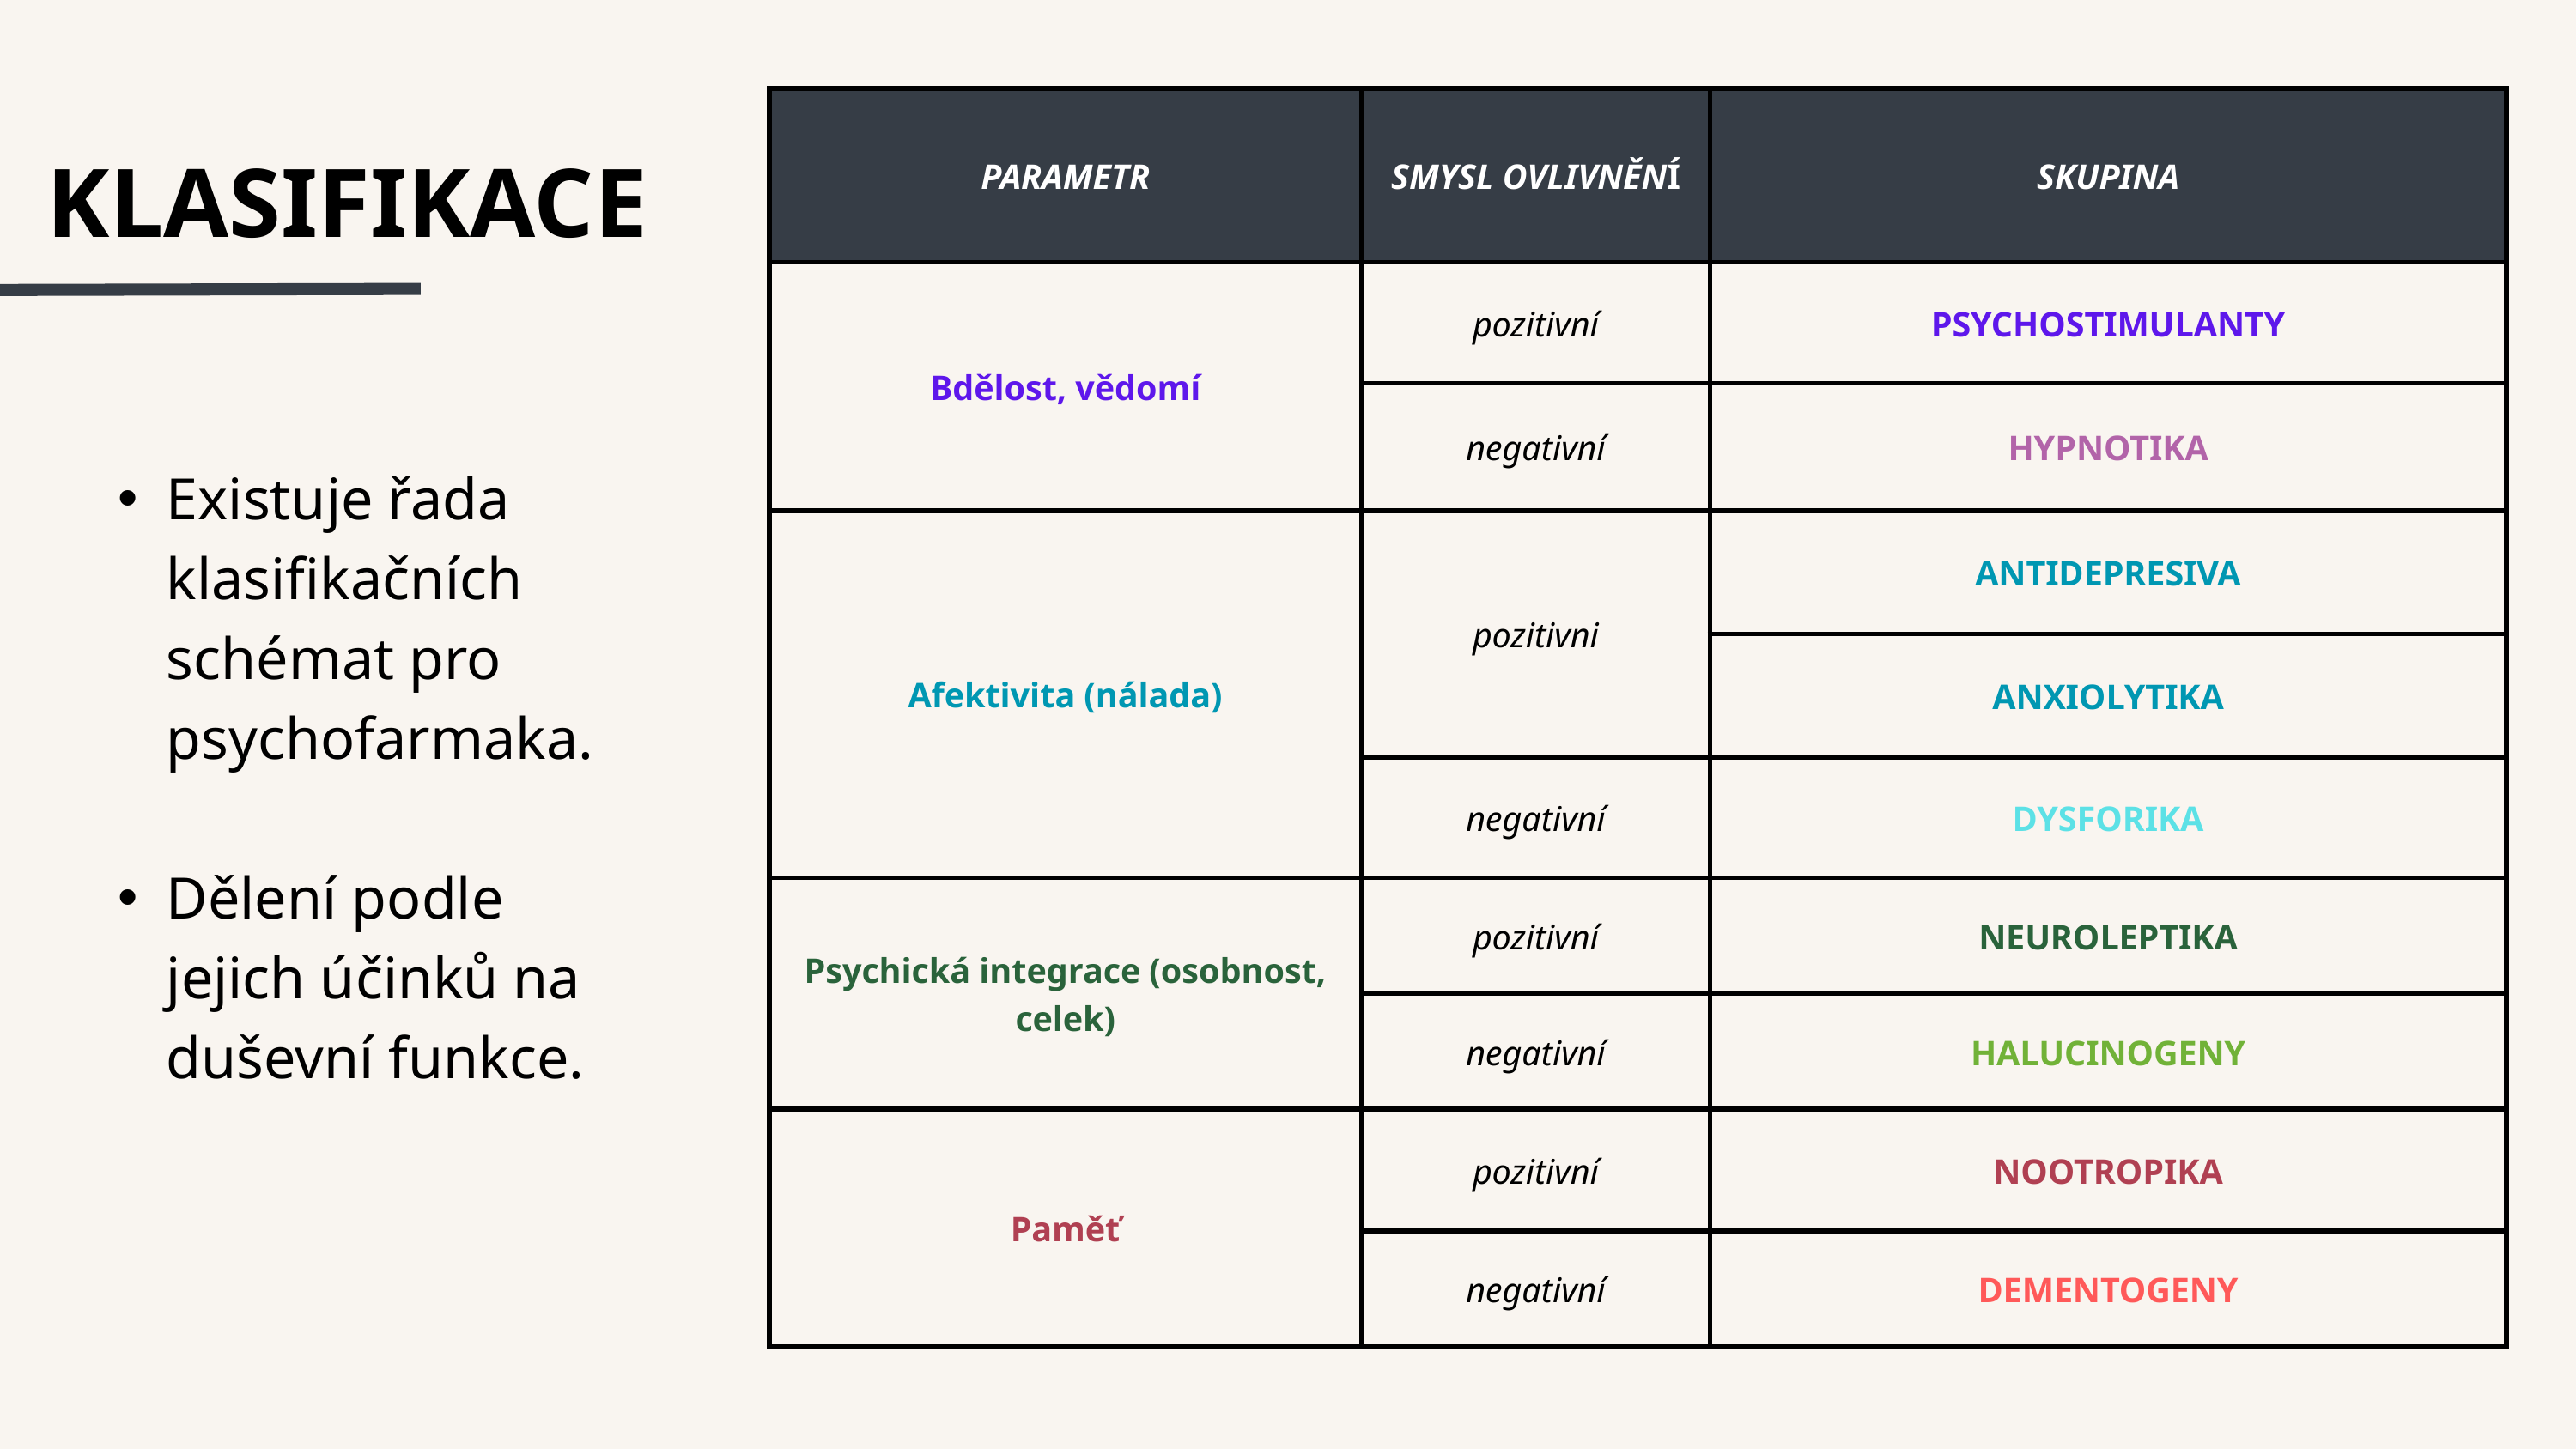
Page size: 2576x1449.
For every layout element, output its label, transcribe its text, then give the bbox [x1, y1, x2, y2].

table_cell pozitivní [1364, 264, 1708, 381]
table_cell ANTIDEPRESIVA [1712, 513, 2504, 632]
table_cell negativní [1364, 1234, 1708, 1344]
table_cell Paměť [772, 1112, 1359, 1344]
table_cell negativní [1364, 996, 1708, 1106]
table_cell PSYCHOSTIMULANTY [1712, 264, 2504, 381]
table_cell HALUCINOGENY [1712, 996, 2504, 1106]
table_cell Bdělost, vědomí [772, 264, 1359, 508]
text_box Existuje řada klasifikačních schémat pro psychofarmaka. Dělení podle jejich účinků na duševní funkce. [70, 452, 641, 1170]
table_cell DEMENTOGENY [1712, 1234, 2504, 1344]
table_cell pozitivni [1364, 513, 1708, 755]
table_cell pozitivní [1364, 1112, 1708, 1228]
table_cell ANXIOLYTIKA [1712, 636, 2504, 755]
table_header SKUPINA [1712, 91, 2504, 260]
table_cell NOOTROPIKA [1712, 1112, 2504, 1228]
table_cell Psychická integrace (osobnost, celek) [772, 880, 1359, 1106]
table_header PARAMETR [772, 91, 1359, 260]
table_cell NEUROLEPTIKA [1712, 880, 2504, 991]
text_box KLASIFIKACE [0, 123, 696, 257]
table_cell Afektivita (nálada) [772, 513, 1359, 876]
table_header SMYSL OVLIVNĚNÍ [1364, 91, 1708, 260]
table_cell negativní [1364, 760, 1708, 876]
table_cell negativní [1364, 385, 1708, 508]
table_cell HYPNOTIKA [1712, 385, 2504, 508]
table_cell DYSFORIKA [1712, 760, 2504, 876]
table_cell pozitivní [1364, 880, 1708, 991]
